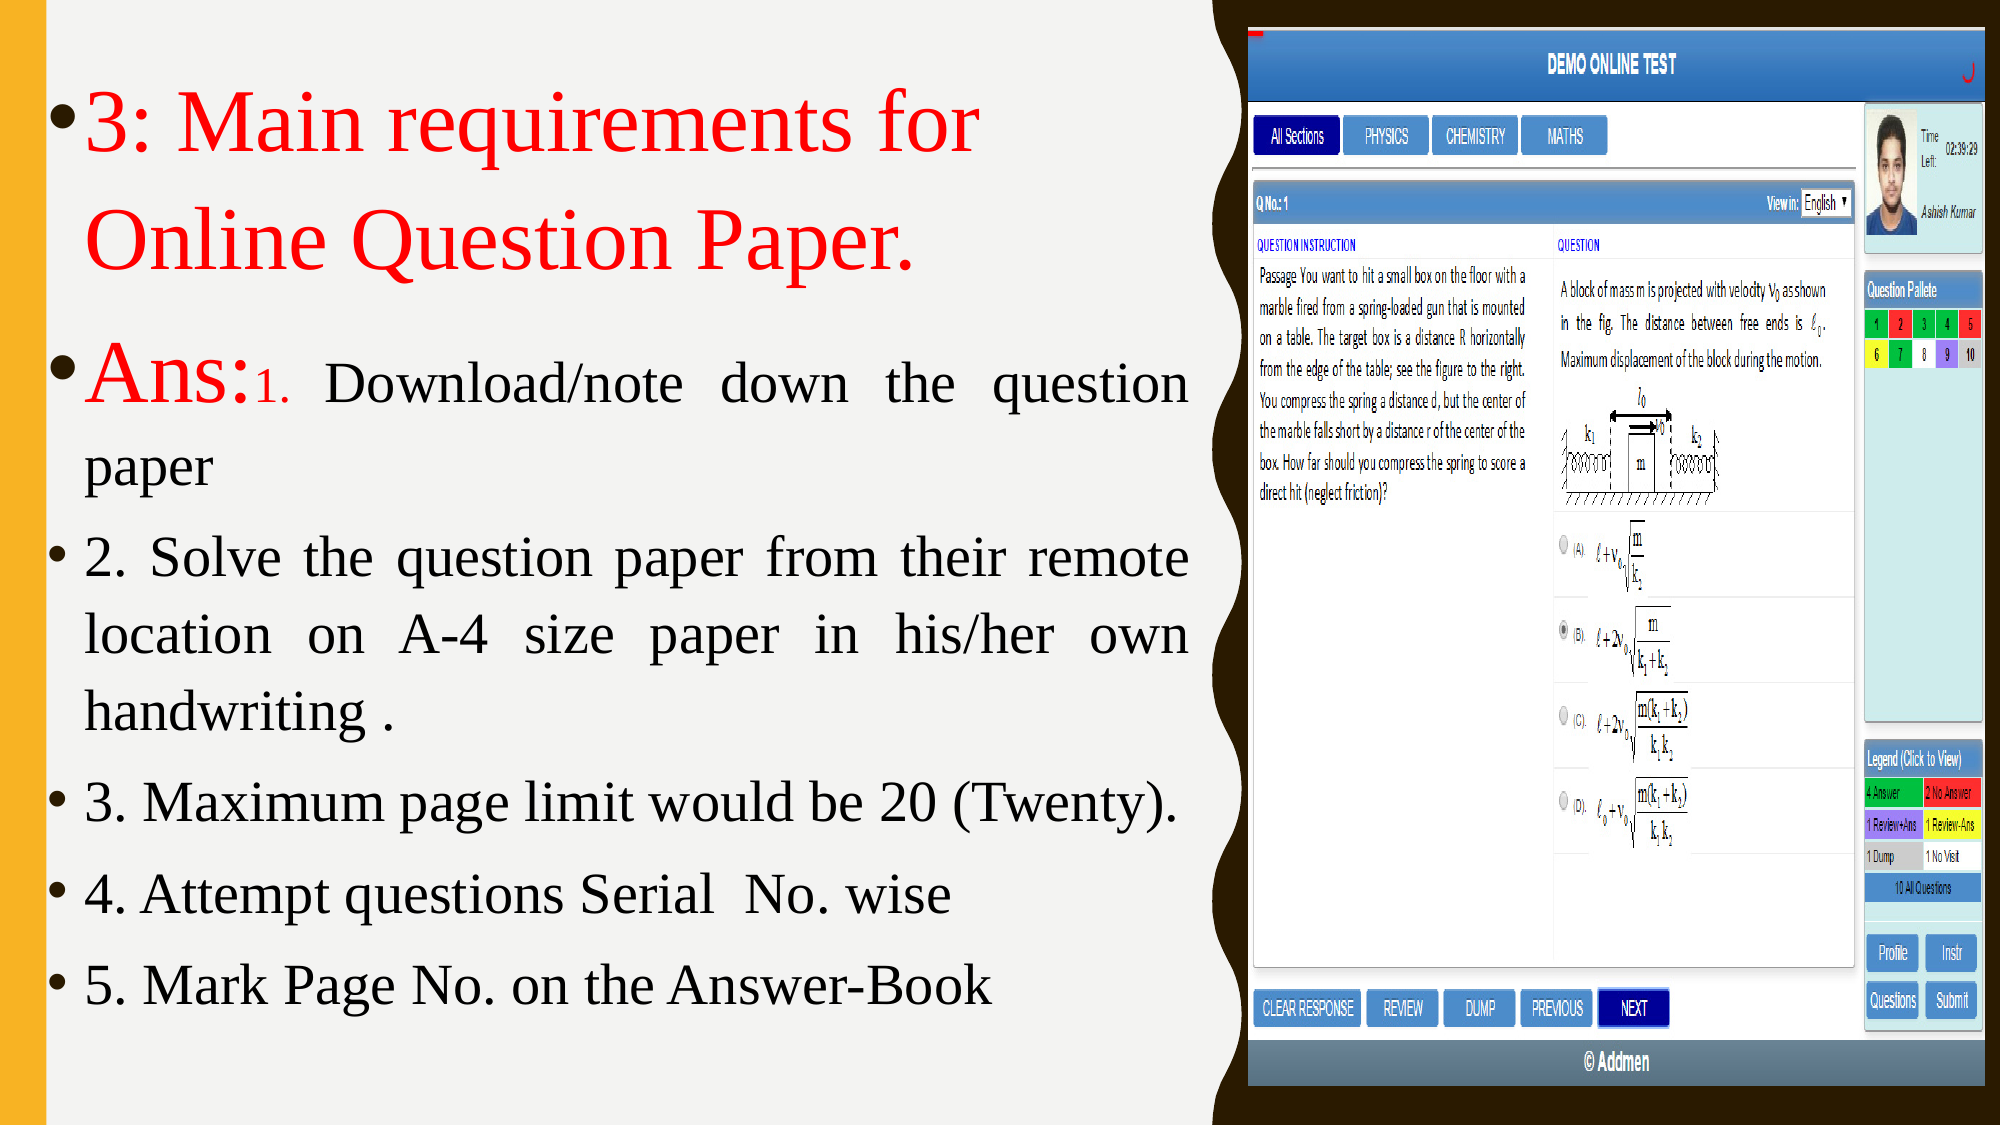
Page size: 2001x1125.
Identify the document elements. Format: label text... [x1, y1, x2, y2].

picture [1247, 27, 1985, 1086]
list 3: Main requirements for Online Question Paper. Ans:1. Download/note down the question paper 2. Solve the question paper from their remote location on A-4 size paper in his/her own handwriting . 3. Maximum page limit would be 20 (Twenty). 4. Attempt questions Serial No. wise 5. Mark Page No. on the Answer-Book [32, 43, 1206, 1090]
